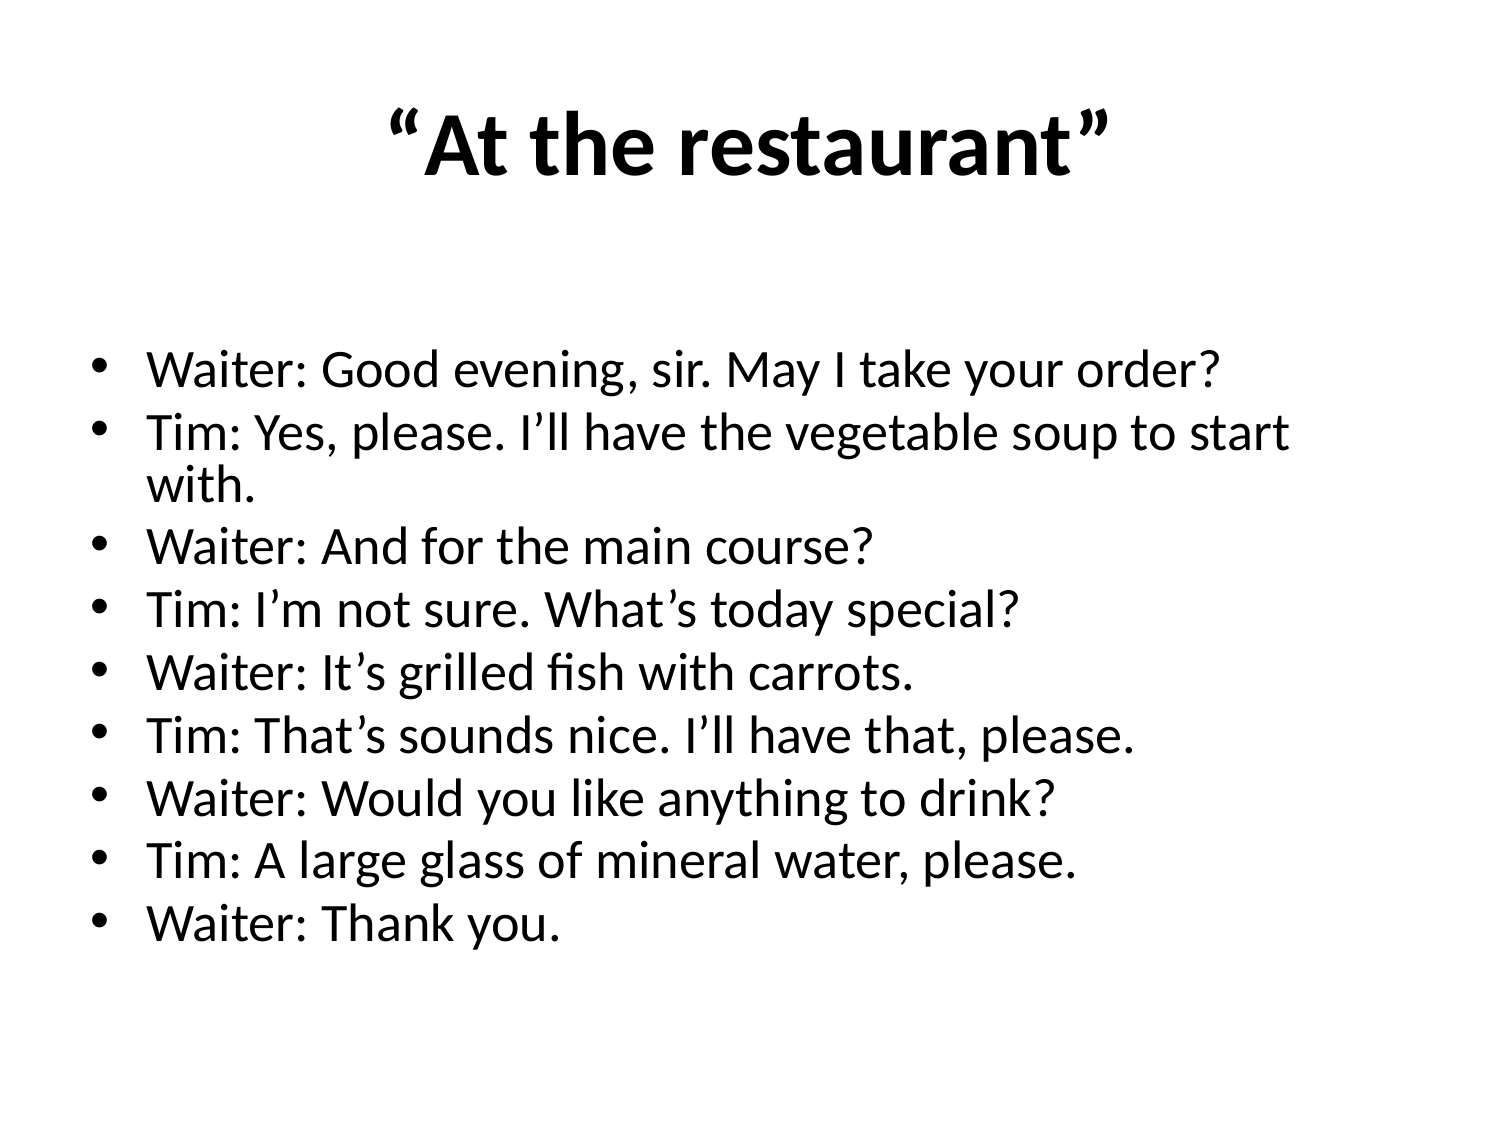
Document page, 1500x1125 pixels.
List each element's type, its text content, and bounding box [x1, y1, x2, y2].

title “At the restaurant” [75, 45, 1425, 233]
list Waiter: Good evening, sir. May I take your order? Tim: Yes, please. I’ll have the vegetable soup to start with. Waiter: And for the main course? Tim: I’m not sure. What’s today special? Waiter: It’s grilled fish with carrots. Tim: That’s sounds nice. I’ll have that, please. Waiter: Would you like anything to drink? Tim: A large glass of mineral water, please. Waiter: Thank you. [75, 262, 1425, 1005]
